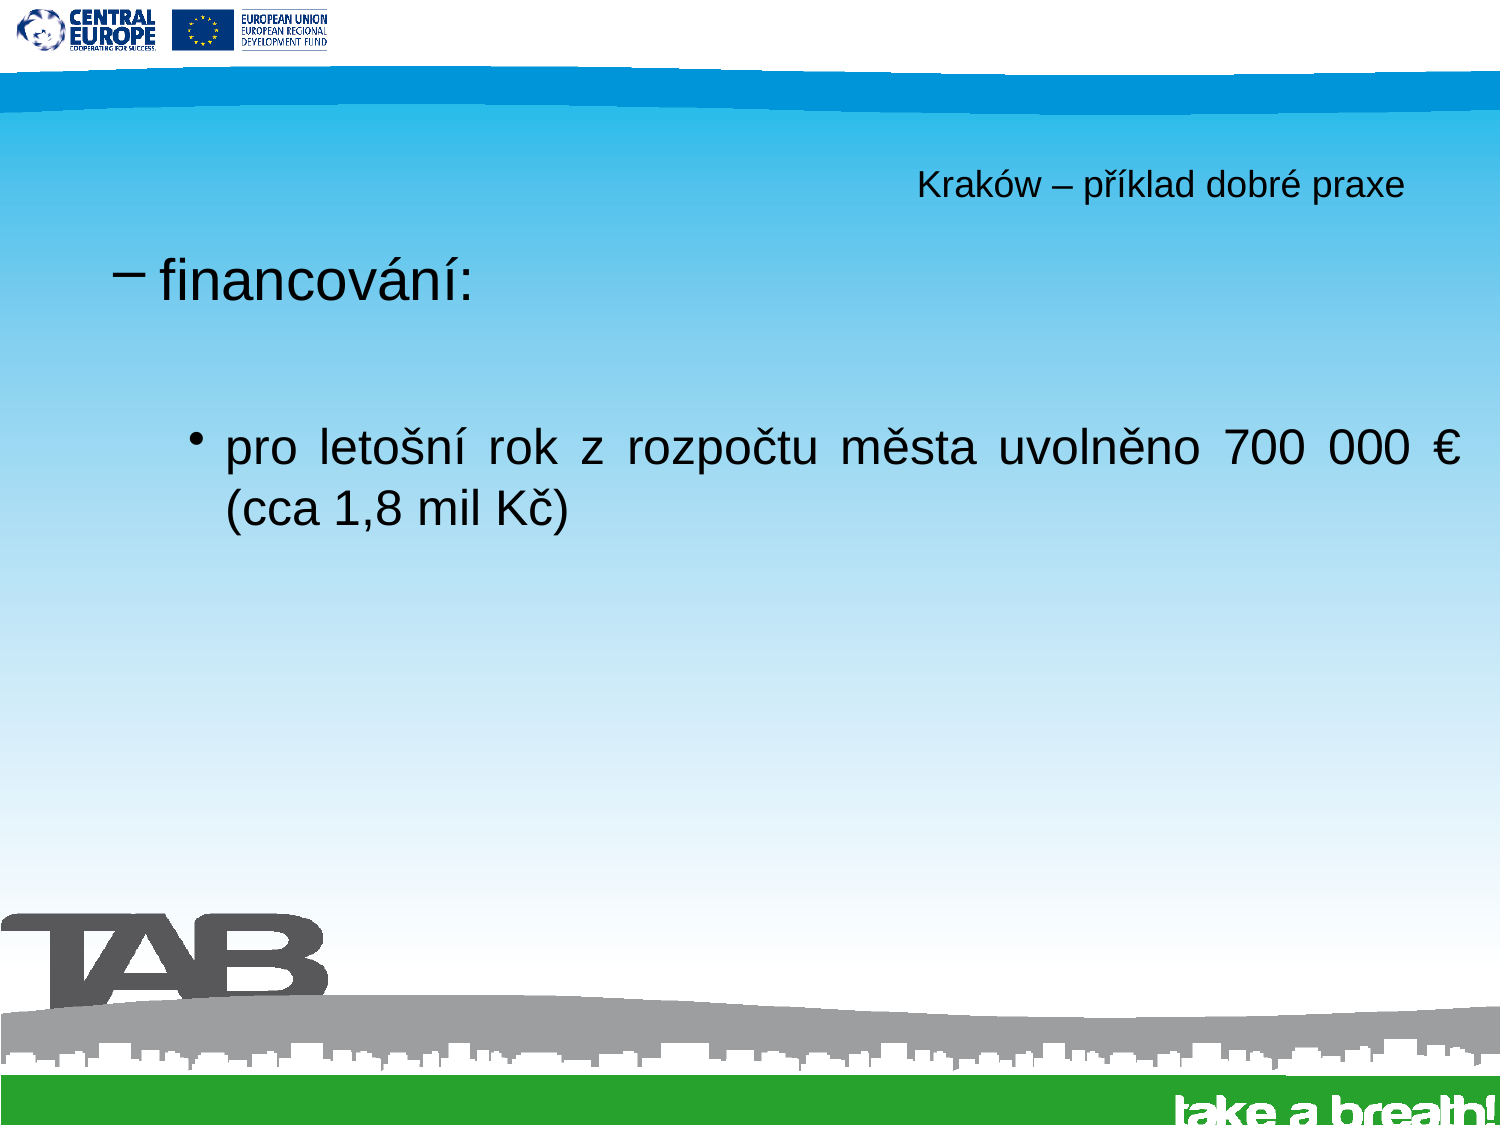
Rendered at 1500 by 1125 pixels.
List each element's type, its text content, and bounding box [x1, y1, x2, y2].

title Kraków – příklad dobré praxe [70, 152, 1421, 223]
list financování: pro letošní rok z rozpočtu města uvolněno 700 000 € (cca 1,8 mil Kč) [23, 234, 1477, 903]
picture [0, 105, 1500, 1125]
picture [0, 0, 1500, 74]
